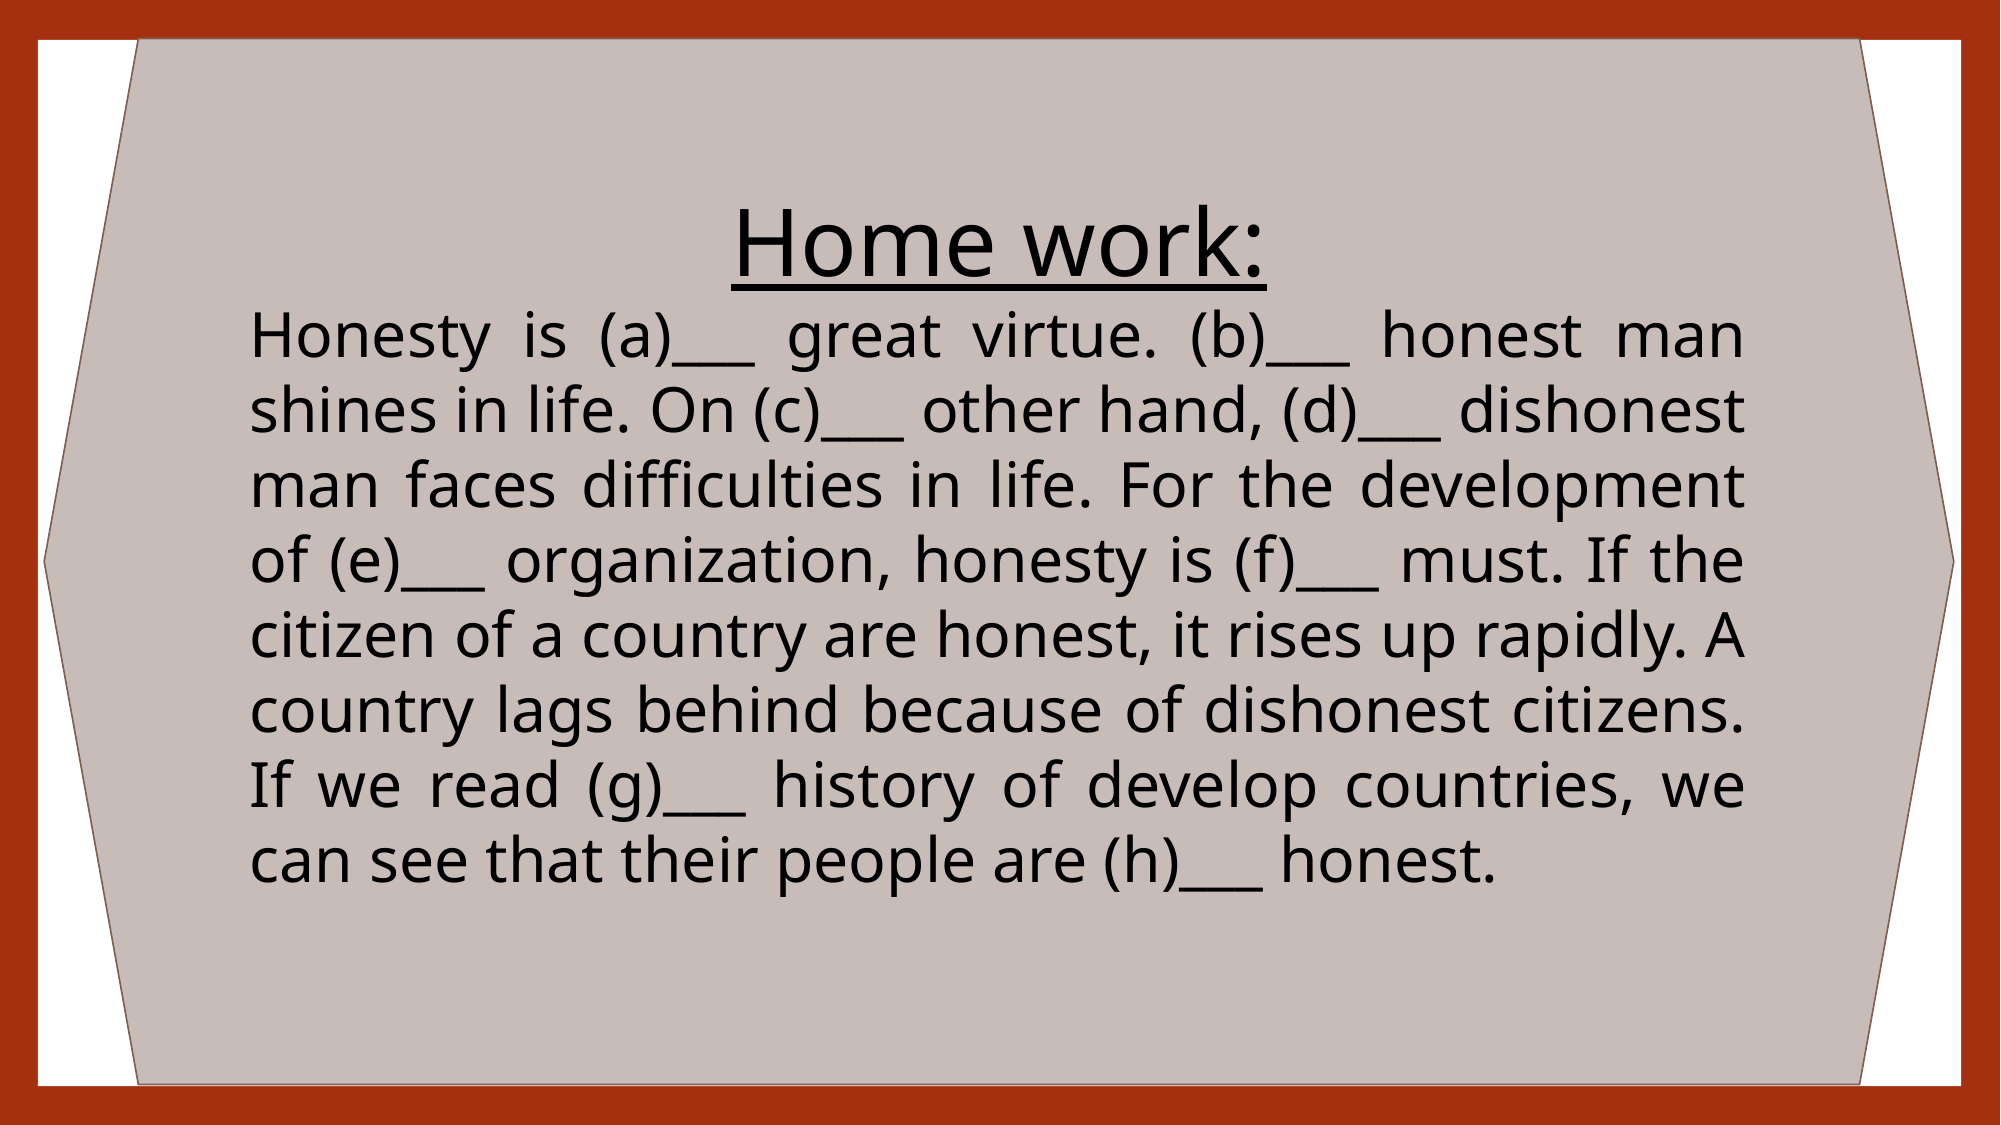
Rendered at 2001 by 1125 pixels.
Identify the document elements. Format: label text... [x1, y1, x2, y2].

text_box Home work: Honesty is (a)___ great virtue. (b)___ honest man shines in life. On (c)___ other hand, (d)___ dishonest man faces difficulties in life. For the development of (e)___ organization, honesty is (f)___ must. If the citizen of a country are honest, it rises up rapidly. A country lags behind because of dishonest citizens. If we read (g)___ history of develop countries, we can see that their people are (h)___ honest. [43, 37, 1955, 1086]
